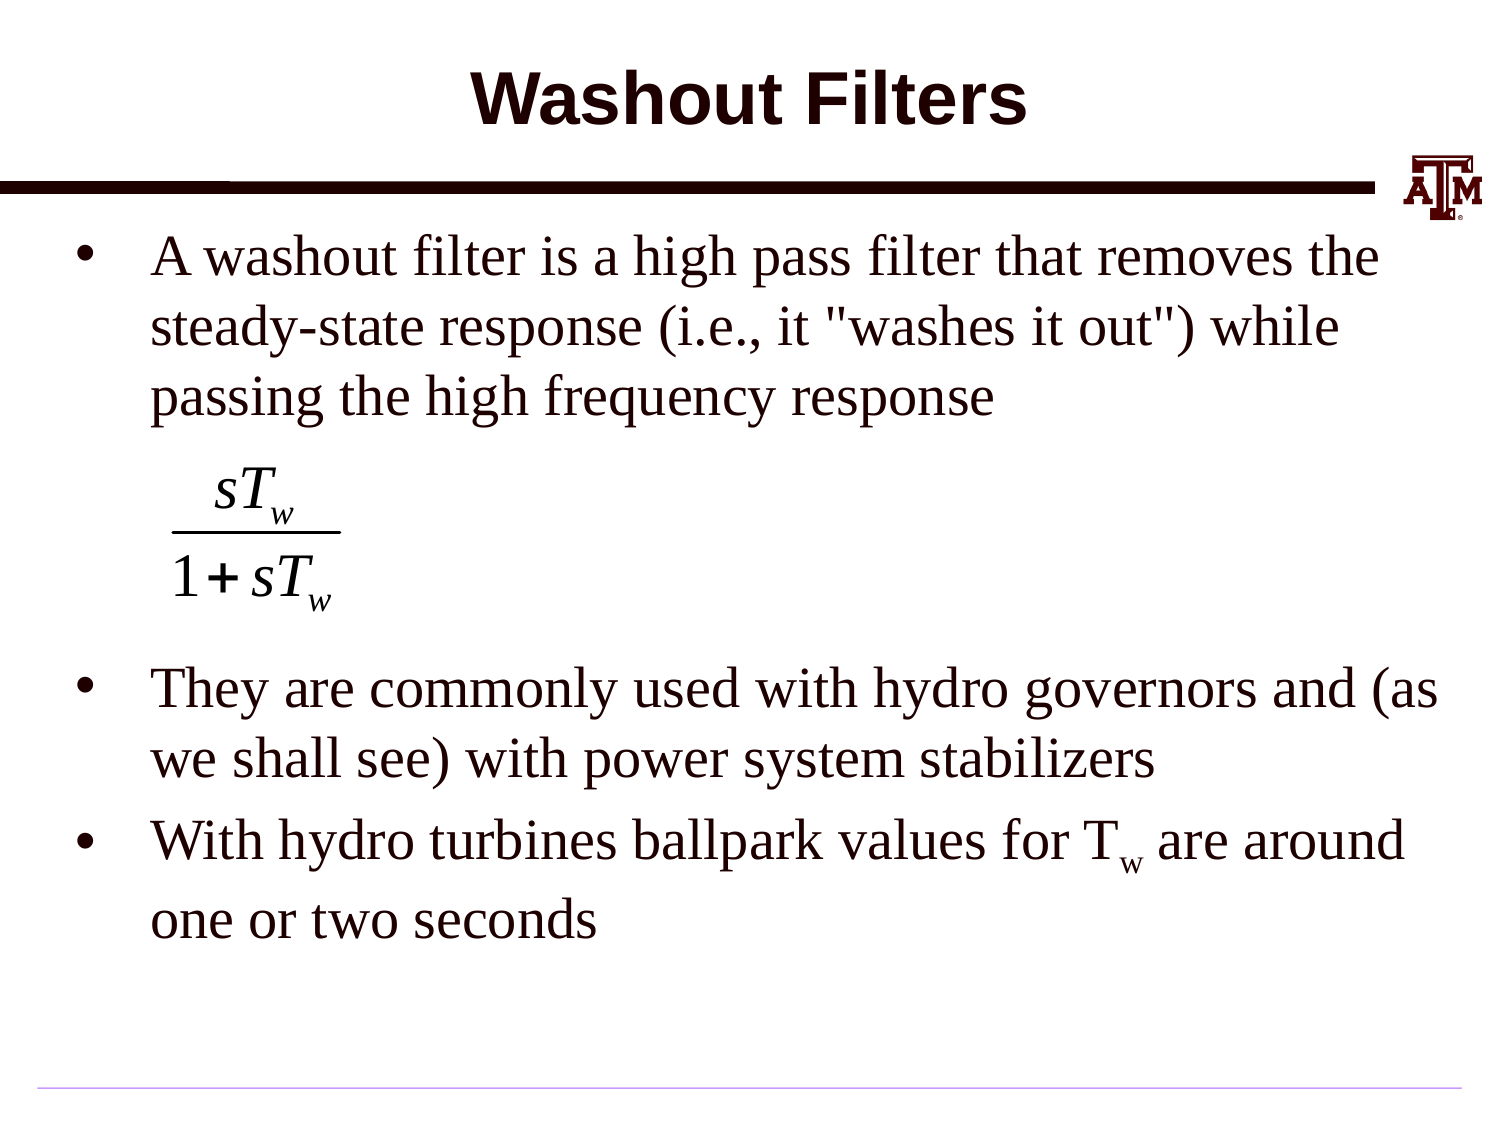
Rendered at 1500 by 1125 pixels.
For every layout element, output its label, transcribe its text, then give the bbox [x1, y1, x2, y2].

list A washout filter is a high pass filter that removes the steady-state response (i.e., it "washes it out") while passing the high frequency response They are commonly used with hydro governors and (as we shall see) with power system stabilizers With hydro turbines ballpark values for Tw are around one or two seconds [59, 209, 1463, 823]
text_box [162, 449, 354, 626]
title Washout Filters [37, 12, 1463, 188]
picture [1392, 137, 1493, 238]
